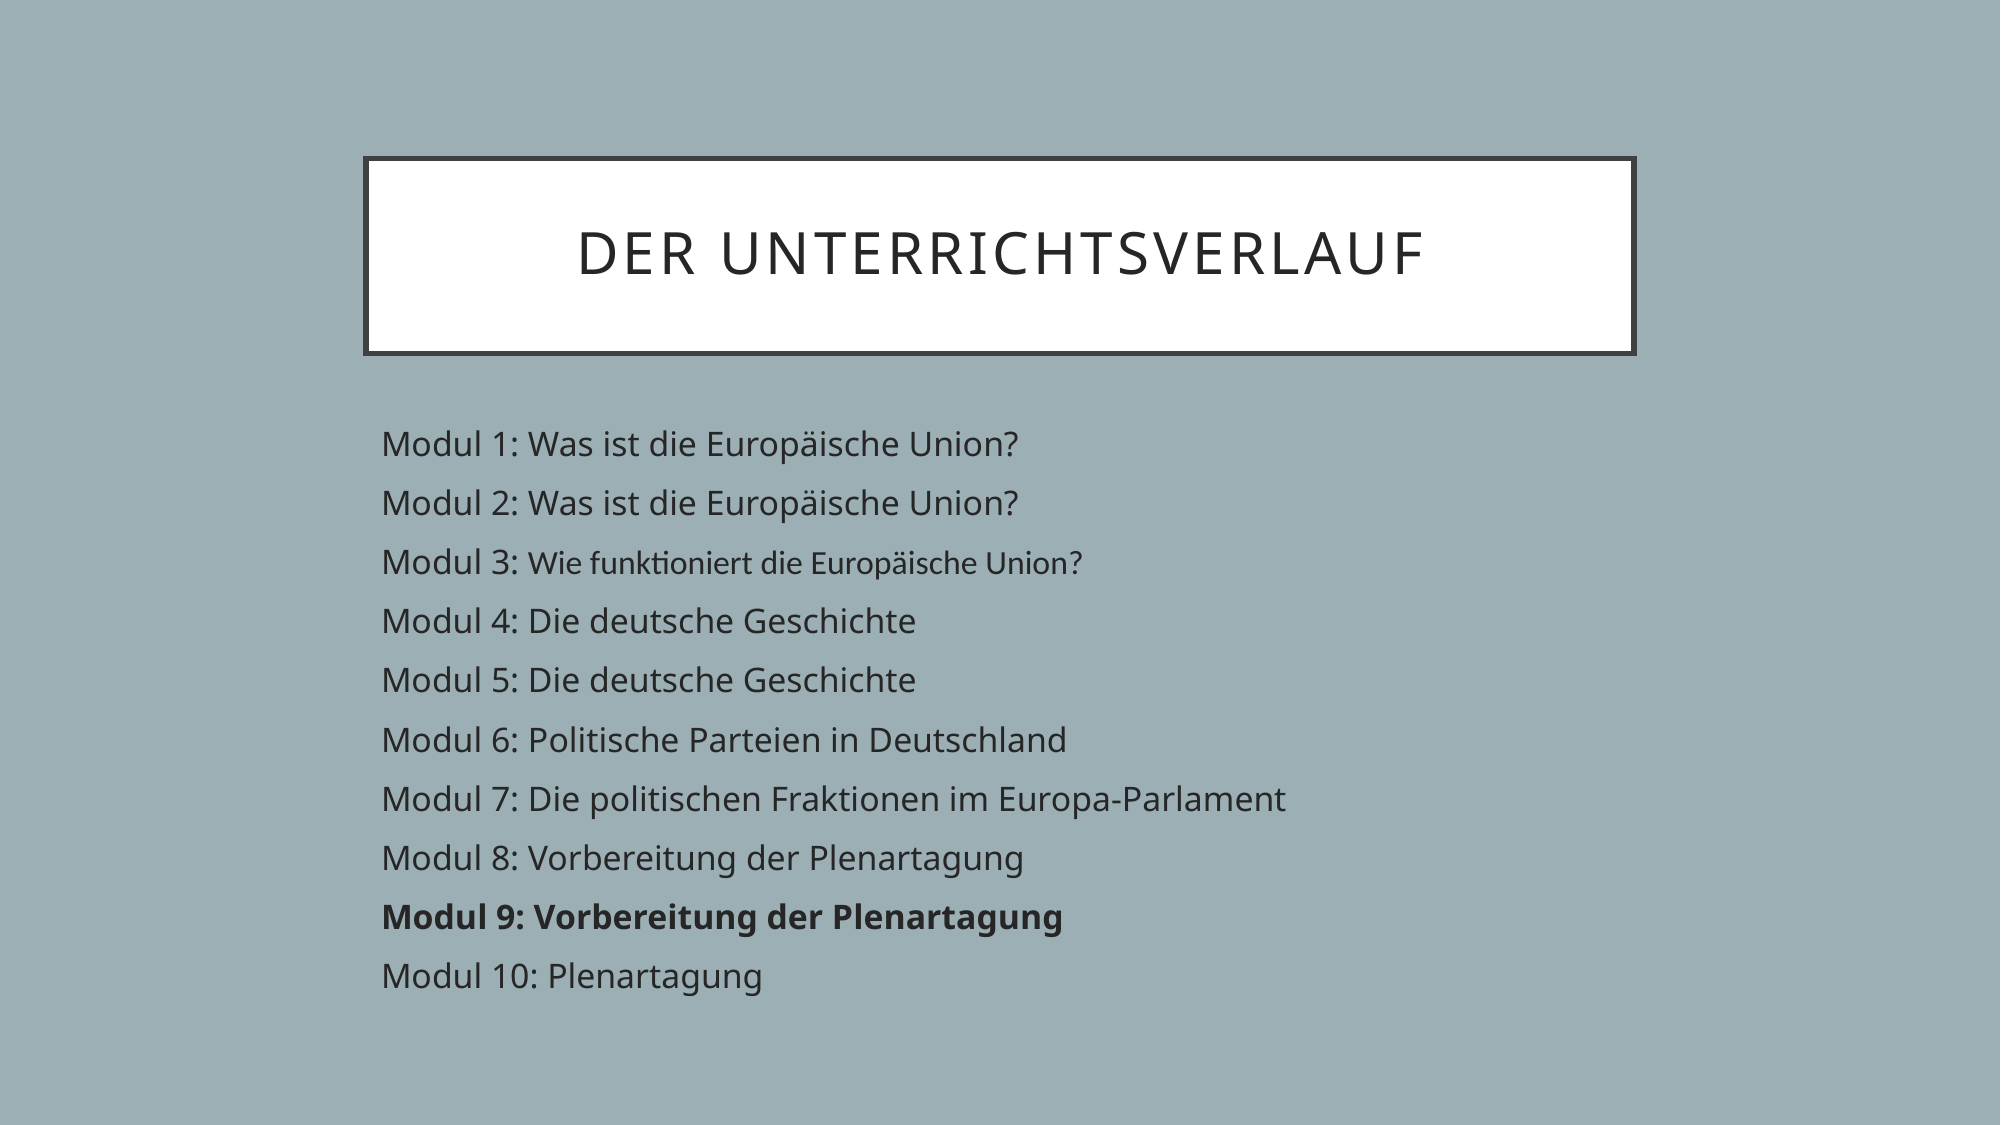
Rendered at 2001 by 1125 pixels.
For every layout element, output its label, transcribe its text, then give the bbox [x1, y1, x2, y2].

list Modul 1: Was ist die Europäische Union? Modul 2: Was ist die Europäische Union? Modul 3: Wie funktioniert die Europäische Union? Modul 4: Die deutsche Geschichte Modul 5: Die deutsche Geschichte Modul 6: Politische Parteien in Deutschland Modul 7: Die politischen Fraktionen im Europa-Parlament Modul 8: Vorbereitung der Plenartagung Modul 9: Vorbereitung der Plenartagung Modul 10: Plenartagung [366, 414, 1634, 1004]
title Der Unterrichtsverlauf [363, 156, 1637, 356]
